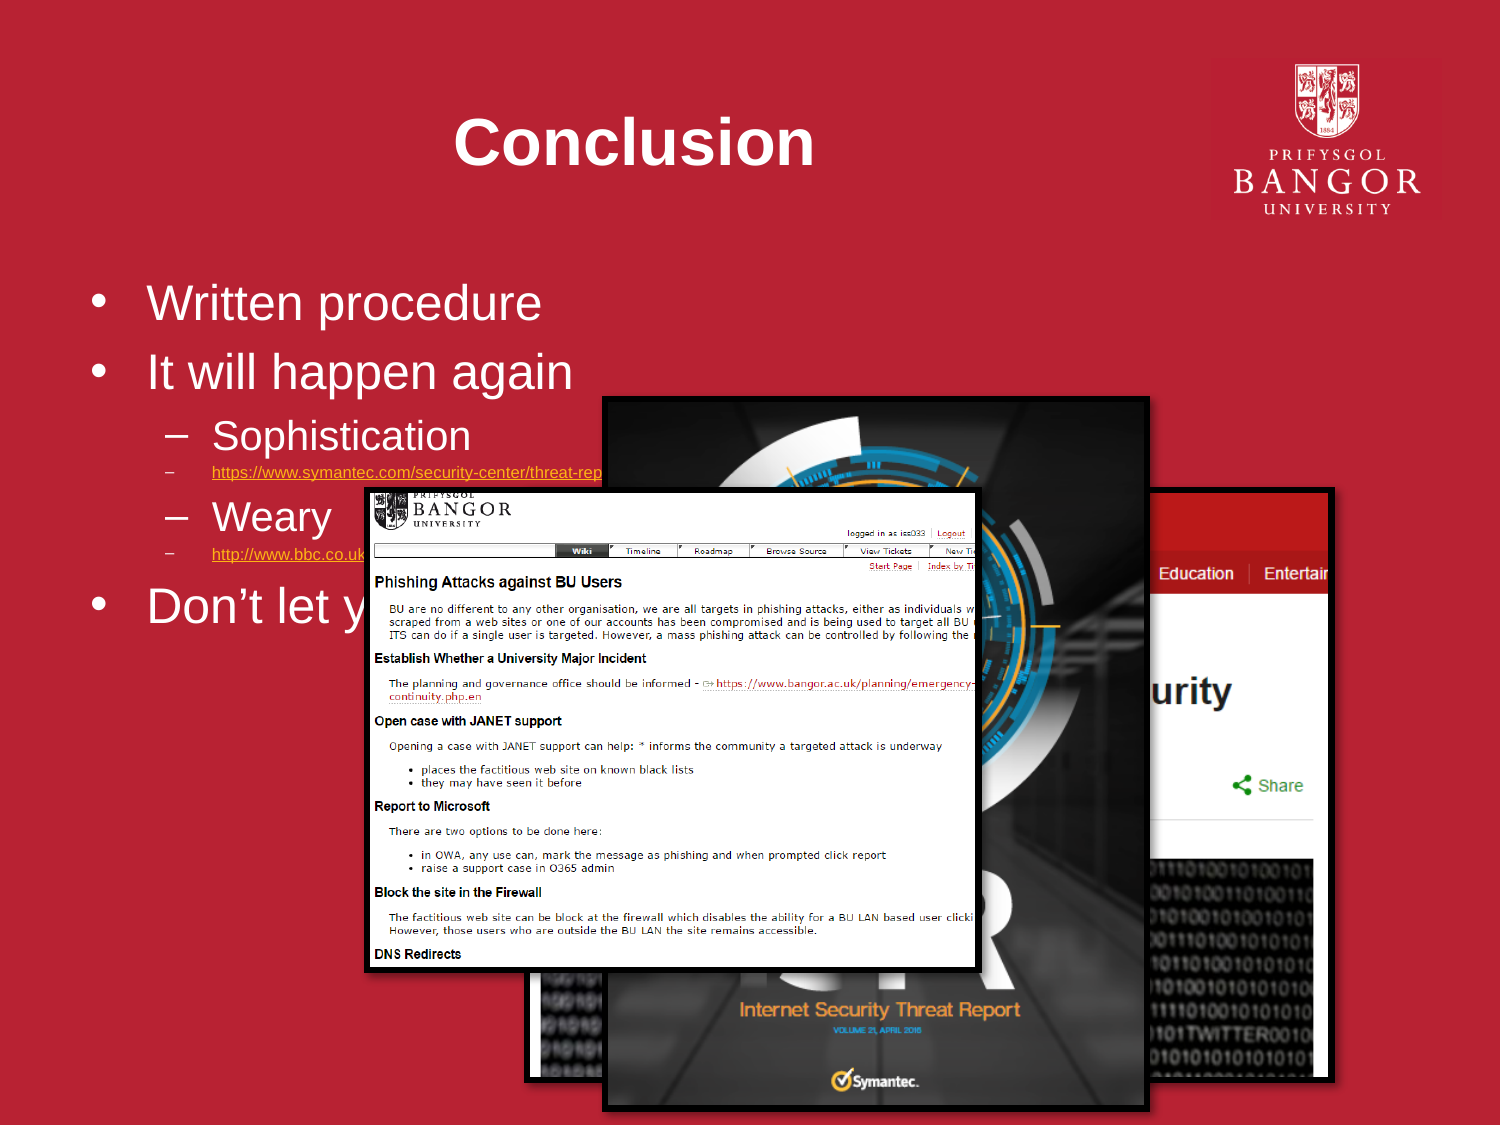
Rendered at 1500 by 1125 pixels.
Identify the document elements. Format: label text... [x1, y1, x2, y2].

title Conclusion [75, 45, 1196, 233]
picture [369, 401, 1329, 1106]
picture [1211, 58, 1442, 220]
list Written procedure It will happen again Sophistication https://www.symantec.com/security-center/threat-report Weary http://www.bbc.co.uk/news/technology-37573795 Don’t let your guard down [75, 262, 1425, 1005]
